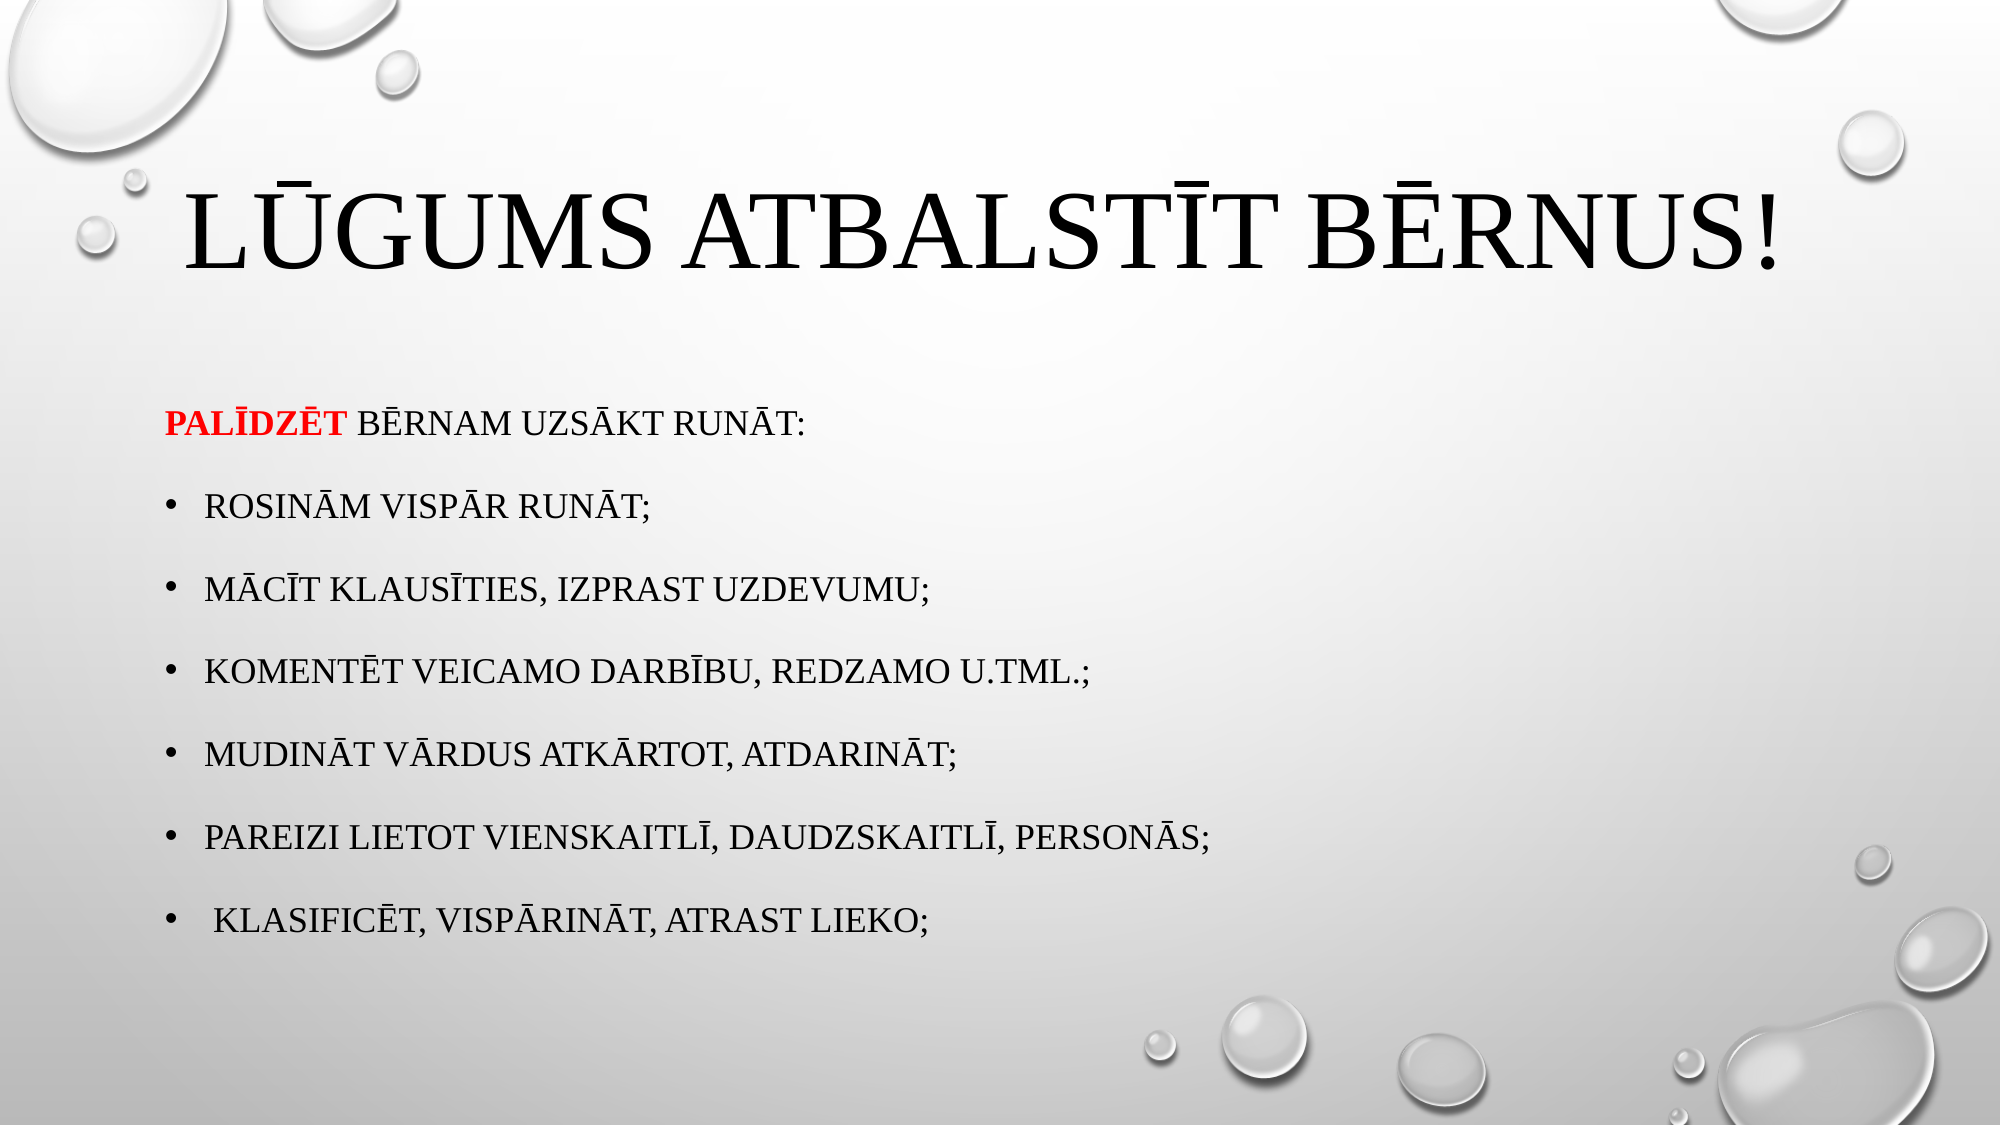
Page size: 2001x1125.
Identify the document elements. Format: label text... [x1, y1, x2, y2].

picture [0, 0, 2000, 1125]
title Lūgums atbalstīt bērnus! [149, 101, 1851, 364]
list palīdzēt bērnam uzsākt runāt: rosinām vispār runāt; mācīt klausīties, izprast uzdevumu; komentēt veicamo darbību, redzamo u.tml.; Mudināt vārdus atkārtot, atdarināt; Pareizi lietot vienskaitlī, daudzskaitlī, personās; klasificēt, vispārināt, atrast lieko; [149, 388, 1850, 950]
